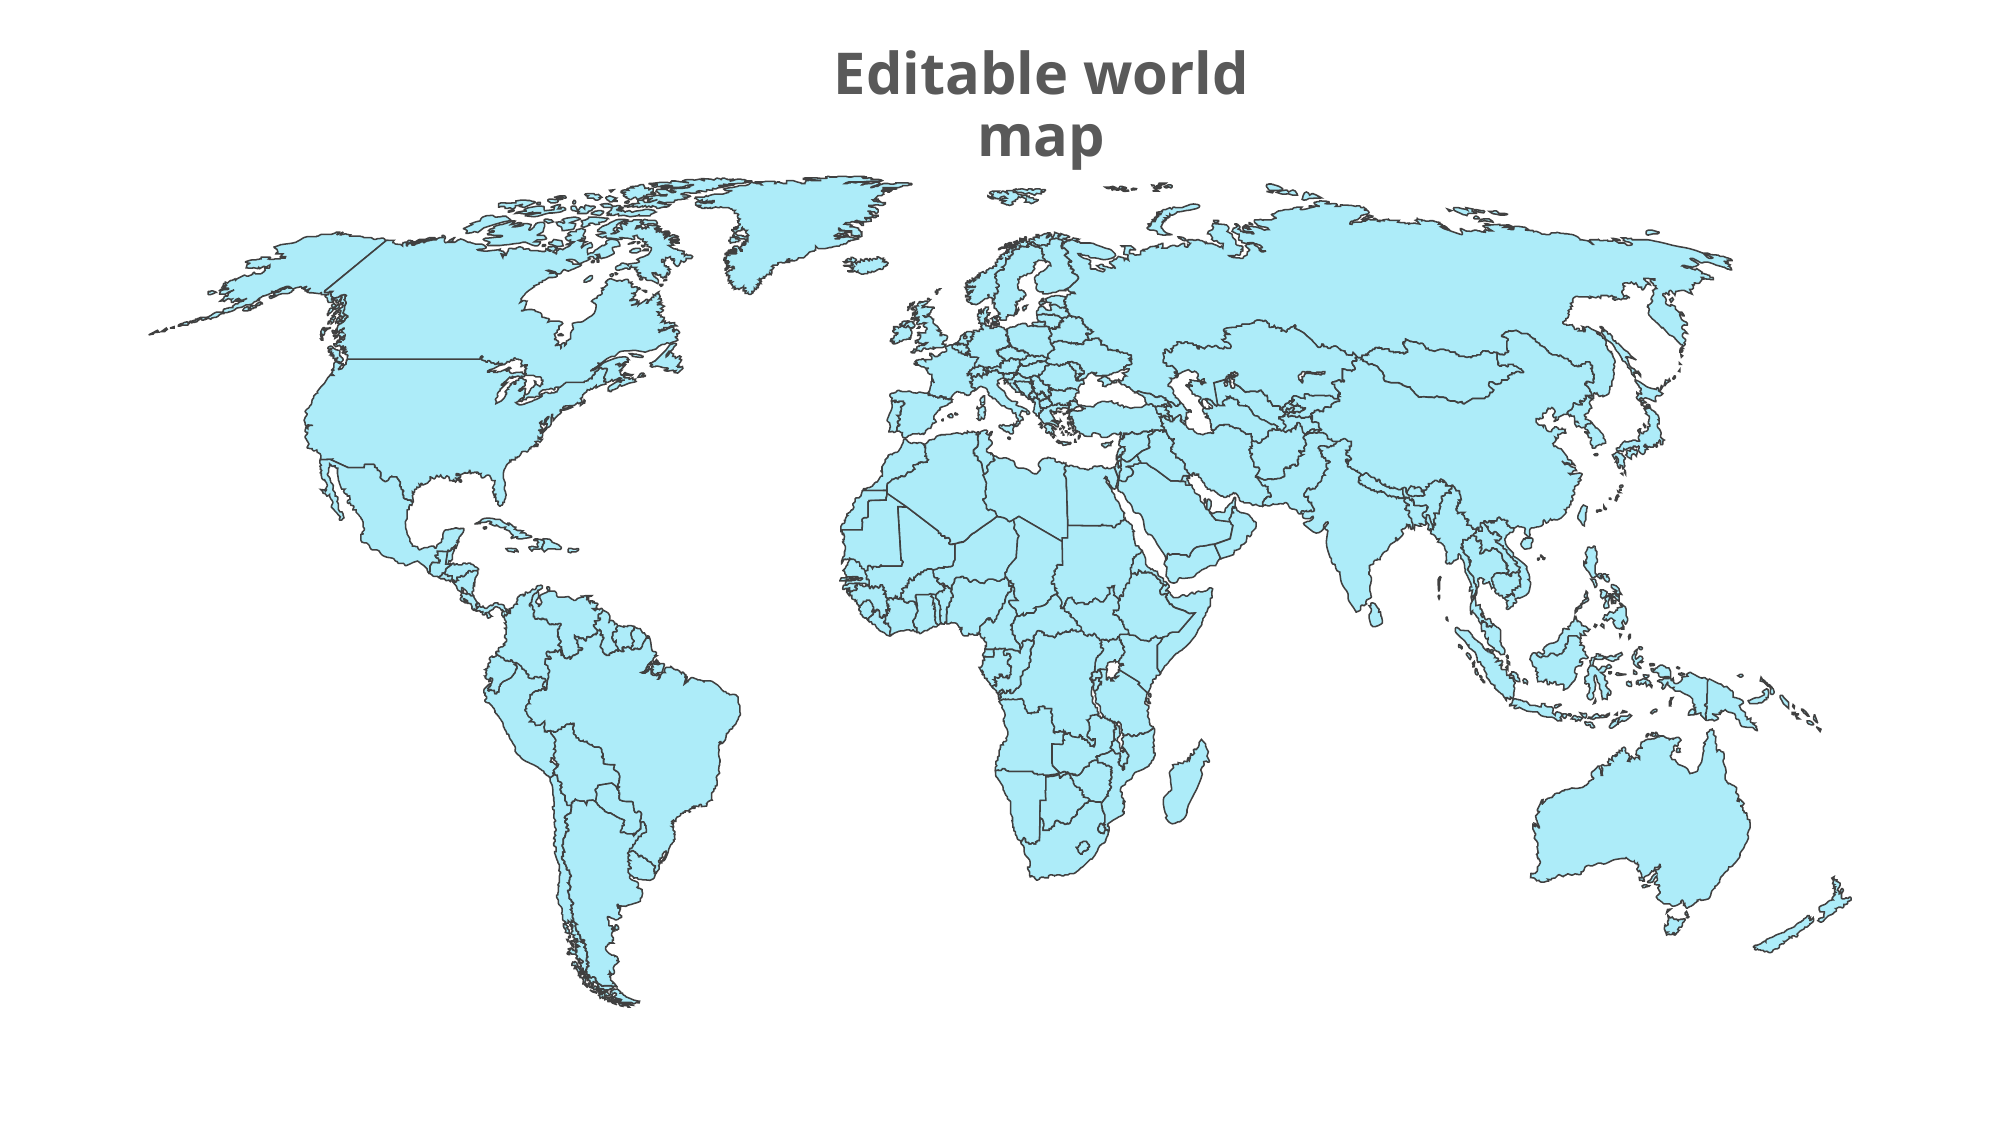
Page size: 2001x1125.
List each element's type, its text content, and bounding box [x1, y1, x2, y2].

title Editable world map [784, 36, 1299, 176]
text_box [148, 176, 1852, 1008]
